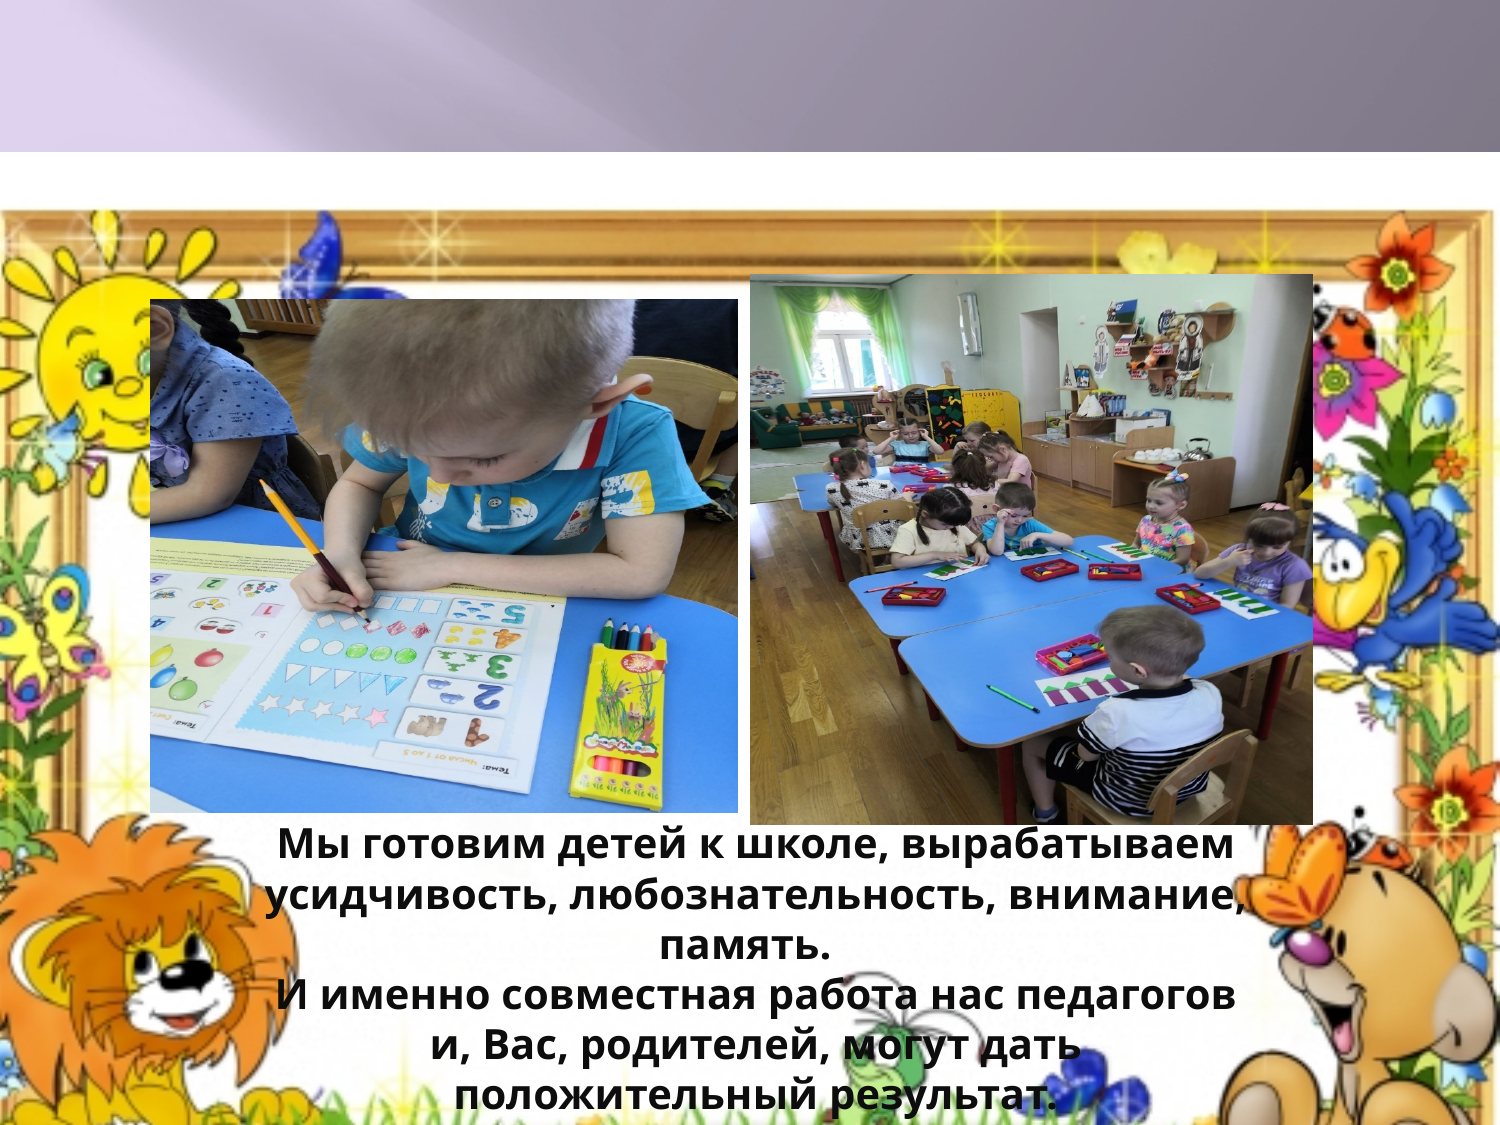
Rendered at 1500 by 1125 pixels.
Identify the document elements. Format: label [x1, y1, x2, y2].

picture [0, 152, 1500, 1125]
